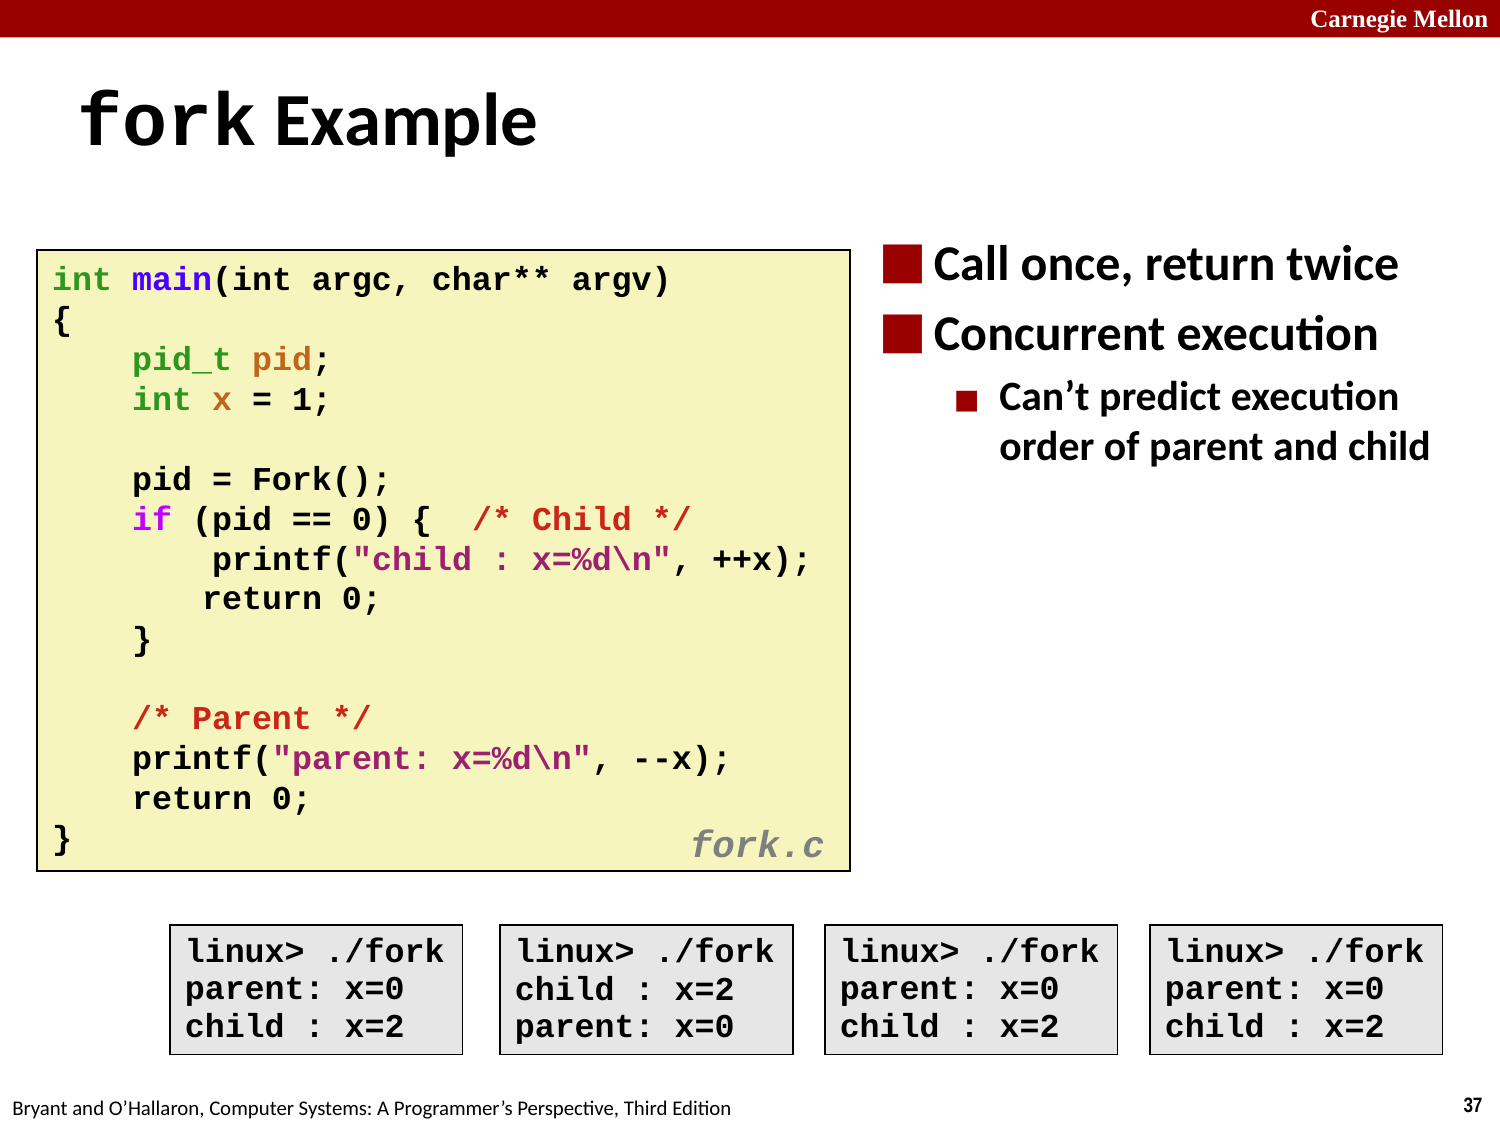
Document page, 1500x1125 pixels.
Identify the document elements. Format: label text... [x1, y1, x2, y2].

title fork Example [62, 68, 998, 163]
text_box Call once, return twice Concurrent execution Can’t predict execution order of parent and child [862, 222, 1488, 1075]
text_box linux> ./fork child : x=2 parent: x=0 [499, 924, 793, 1055]
text_box fork.c [674, 816, 850, 875]
text_box linux> ./fork parent: x=0 child : x=2 [170, 924, 463, 1055]
text_box linux> ./fork parent: x=0 child : x=2 [825, 924, 1118, 1055]
text_box linux> ./fork parent: x=0 child : x=2 [1149, 924, 1443, 1055]
text_box int main(int argc, char** argv) { pid_t pid; int x = 1; pid = Fork(); if (pid == 0) { /* Child */ printf("child : x=%d\n", ++x); return 0; } /* Parent */ printf("parent: x=%d\n", --x); return 0; } [37, 249, 850, 871]
